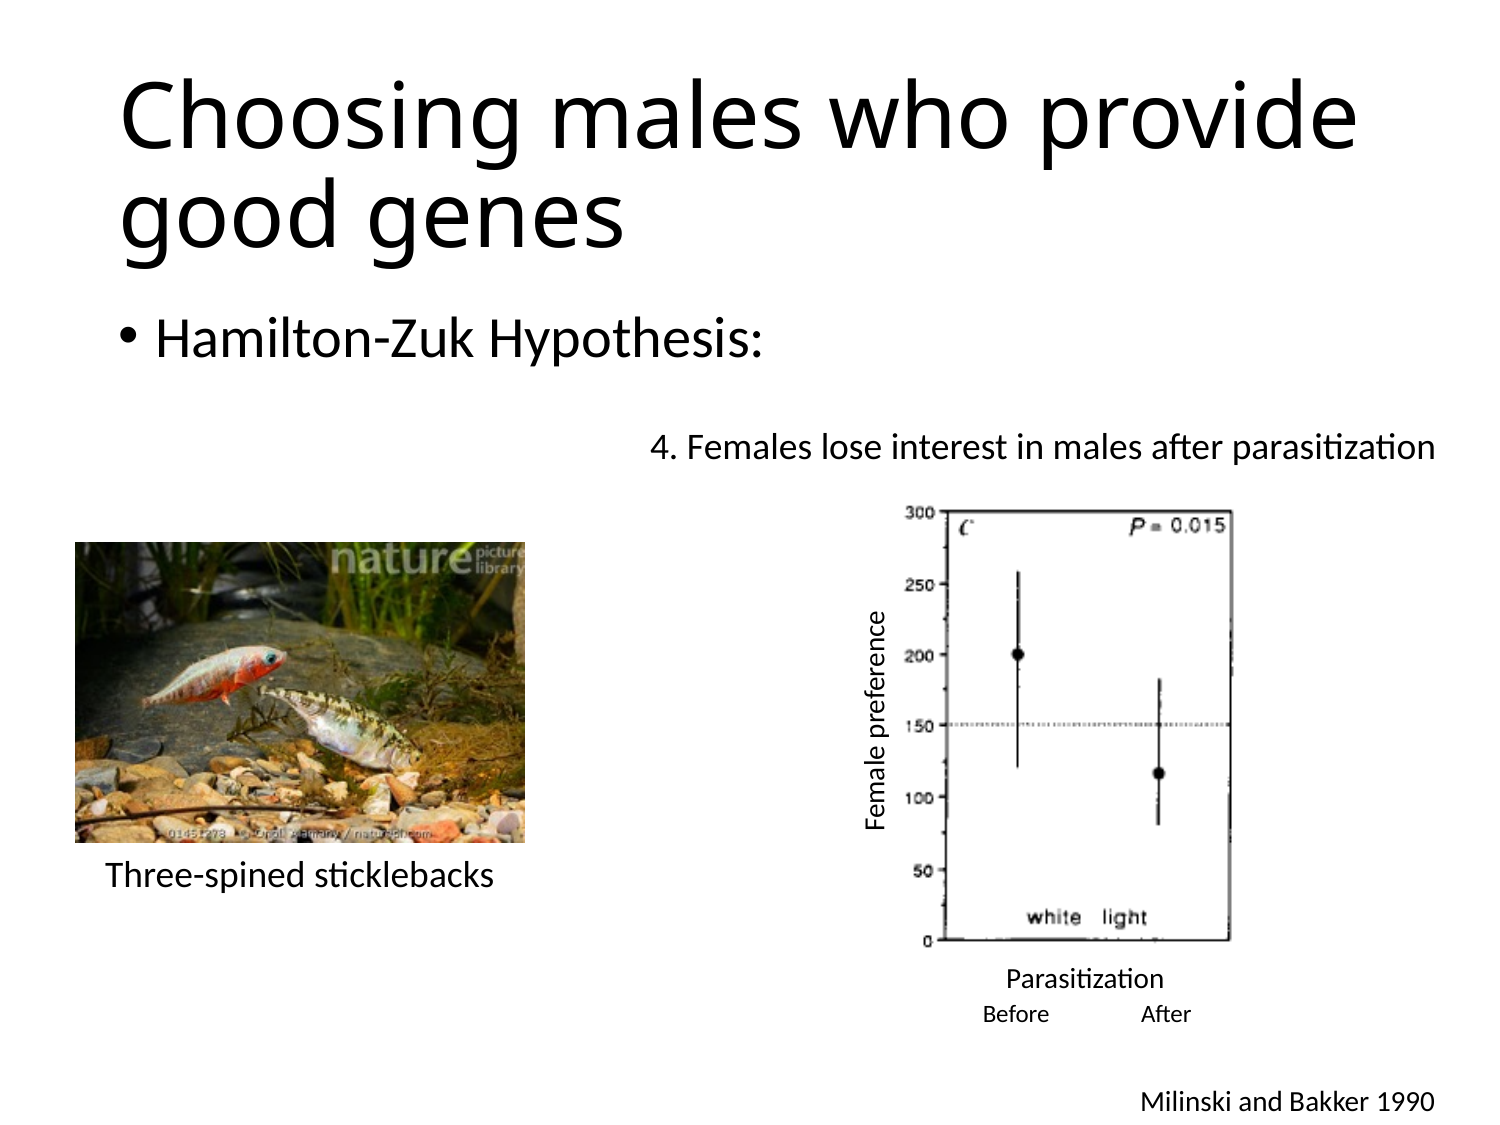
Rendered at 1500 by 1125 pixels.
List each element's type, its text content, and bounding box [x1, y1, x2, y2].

title Choosing males who provide good genes [103, 59, 1397, 278]
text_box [847, 564, 1236, 1036]
text_box 4. Females lose interest in males after parasitization [635, 414, 1500, 475]
text_box Three-spined sticklebacks [56, 842, 544, 903]
picture [897, 489, 1261, 963]
text_box Milinski and Bakker 1990 [1116, 1074, 1450, 1125]
list Hamilton-Zuk Hypothesis: [103, 299, 1397, 1014]
picture [74, 542, 525, 843]
